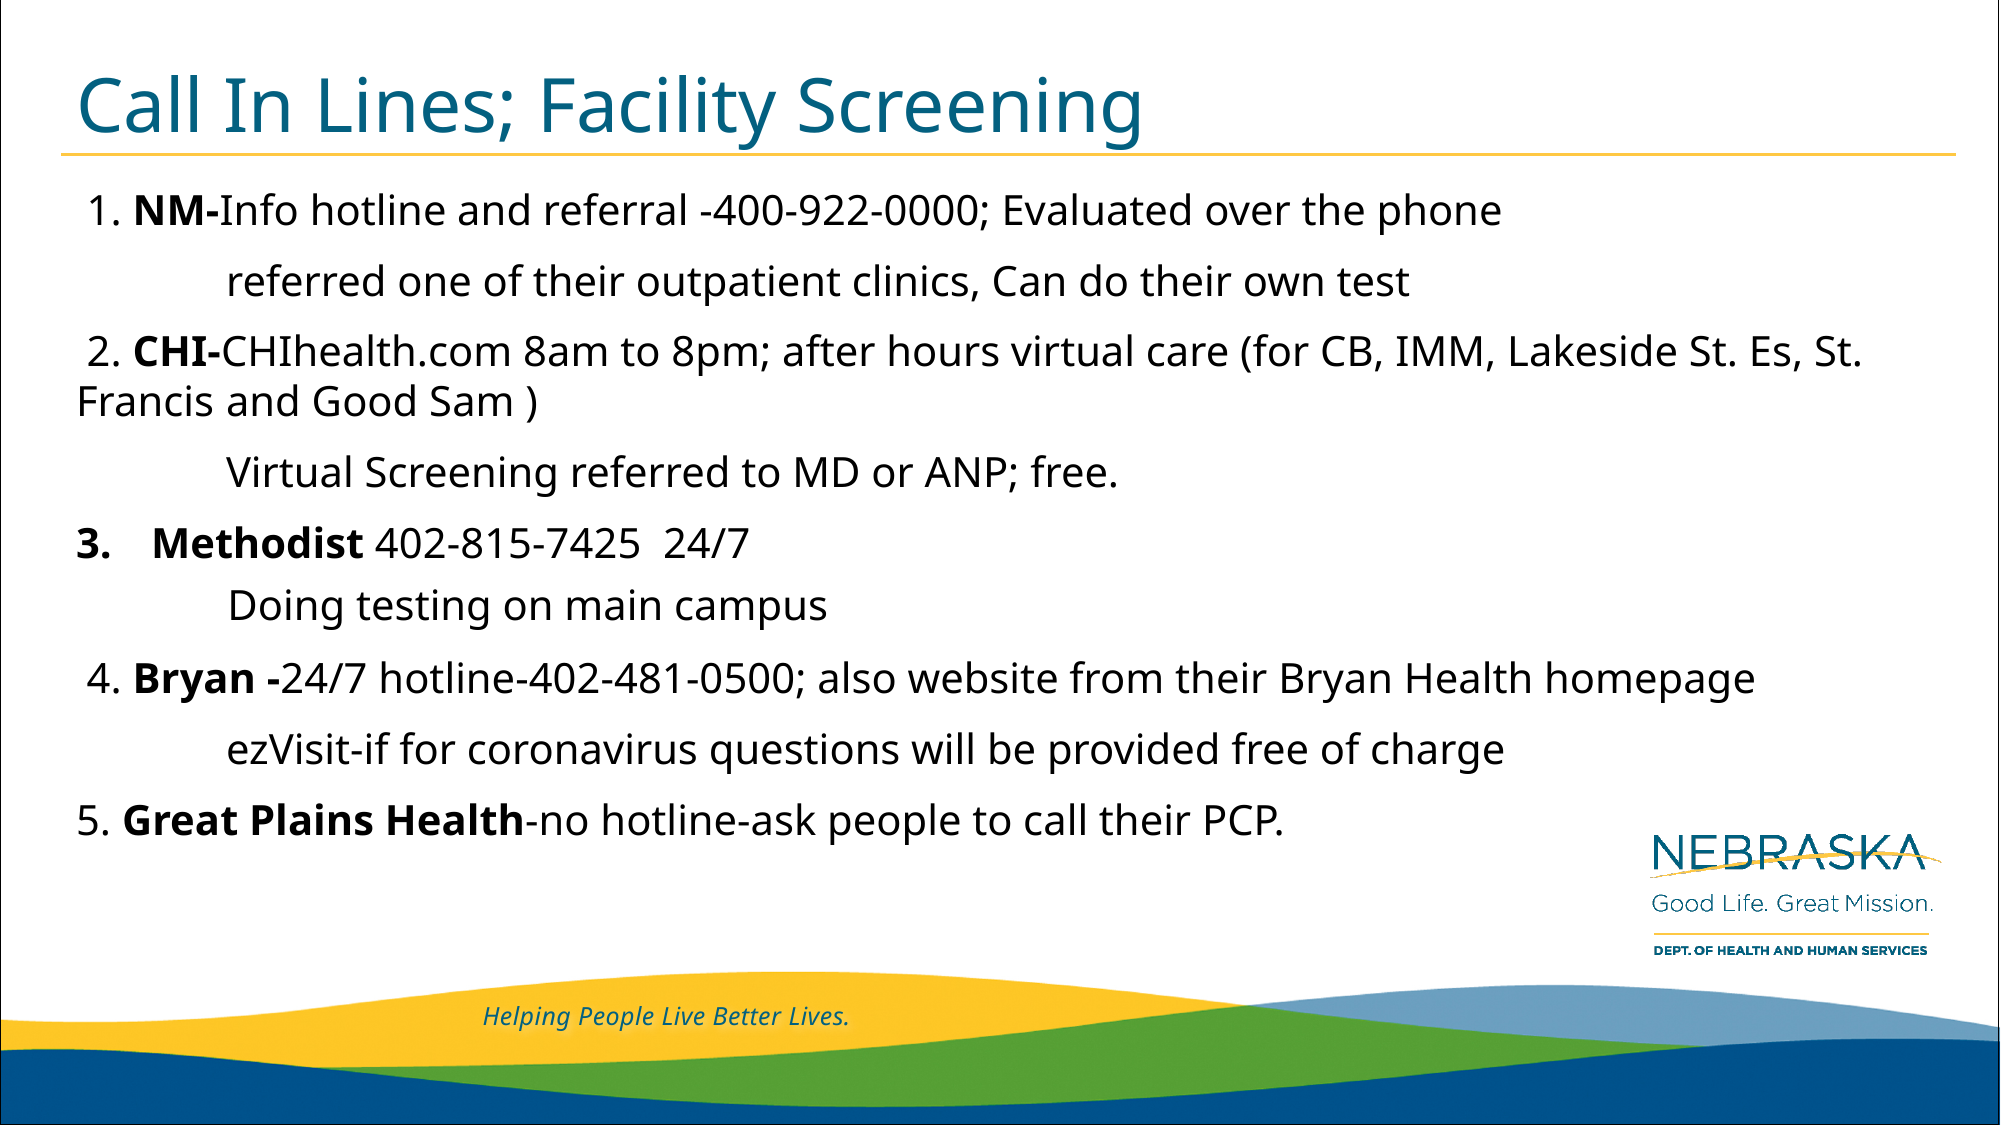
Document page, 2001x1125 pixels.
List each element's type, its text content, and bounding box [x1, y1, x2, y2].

list 1. NM-Info hotline and referral -400-922-0000; Evaluated over the phone referred one of their outpatient clinics, Can do their own test 2. CHI-CHIhealth.com 8am to 8pm; after hours virtual care (for CB, IMM, Lakeside St. Es, St. Francis and Good Sam ) Virtual Screening referred to MD or ANP; free. Methodist 402-815-7425 24/7 Doing testing on main campus 4. Bryan -24/7 hotline-402-481-0500; also website from their Bryan Health homepage ezVisit-if for coronavirus questions will be provided free of charge 5. Great Plains Health-no hotline-ask people to call their PCP. [61, 176, 1957, 1007]
title Call In Lines; Facility Screening [61, 59, 1957, 175]
picture [1, 0, 1998, 1124]
